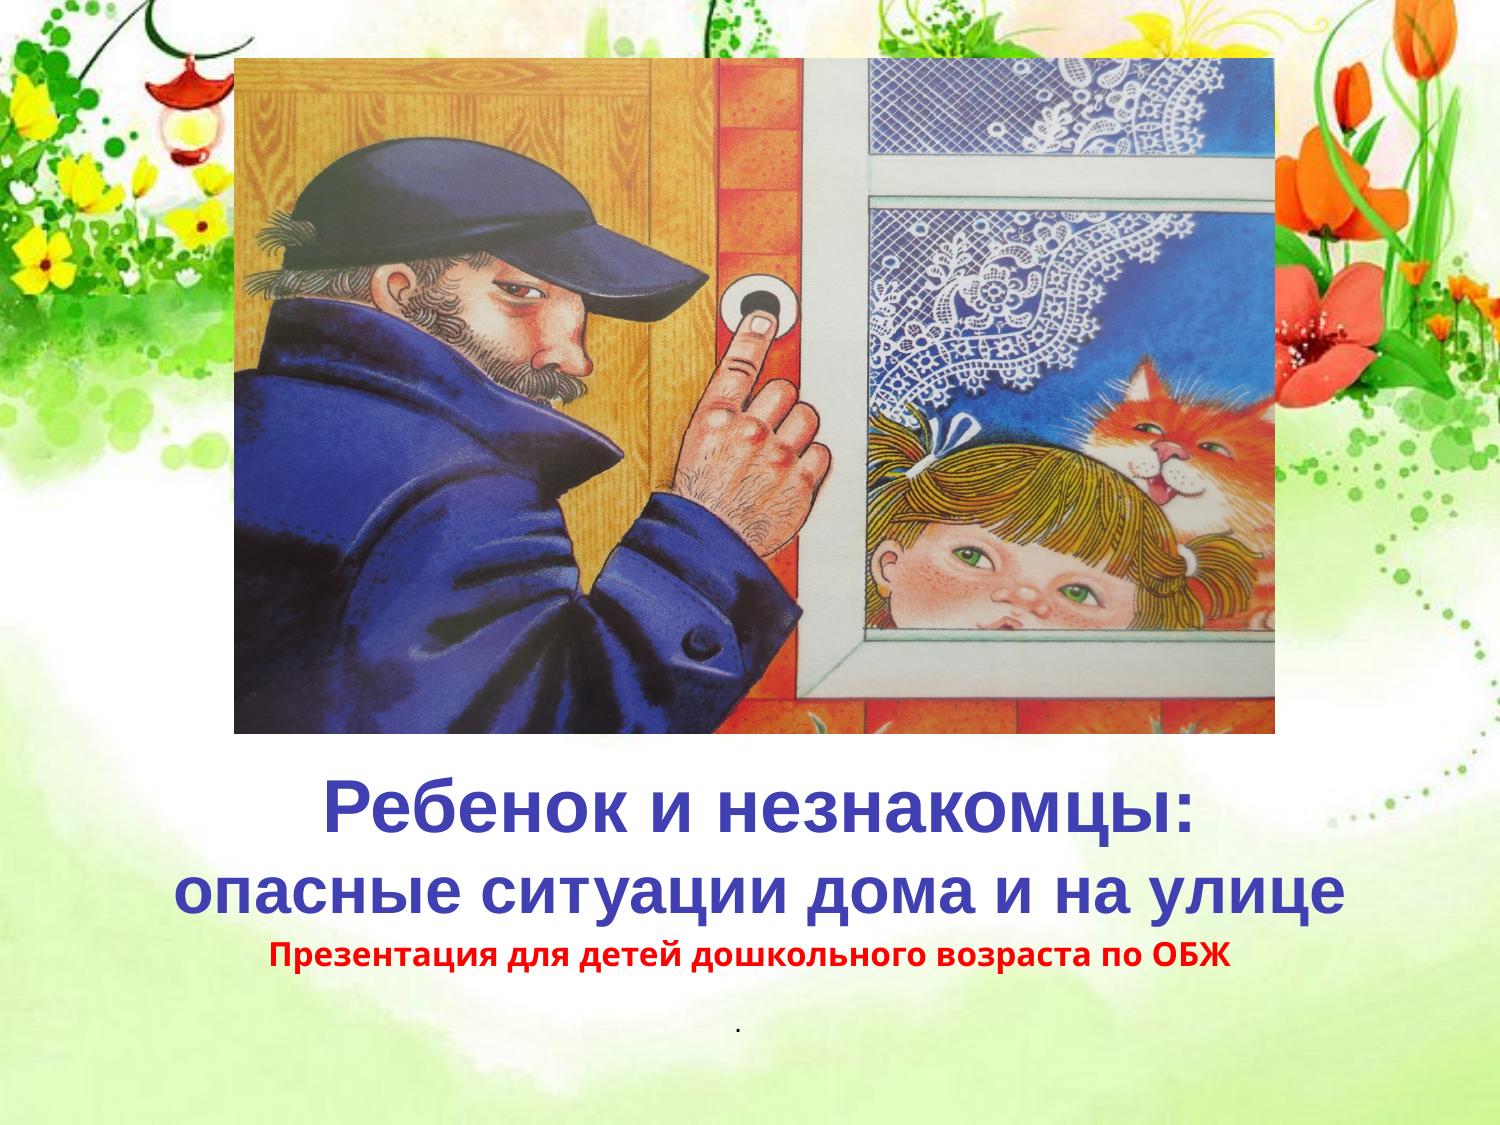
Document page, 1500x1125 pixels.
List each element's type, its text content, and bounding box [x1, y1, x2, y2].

text_box . [58, 996, 1418, 1046]
picture [0, 0, 1500, 1125]
text_box Ребенок и незнакомцы: опасные ситуации дома и на улице [128, 749, 1392, 935]
list Презентация для детей дошкольного возраста по ОБЖ [245, 935, 1255, 984]
